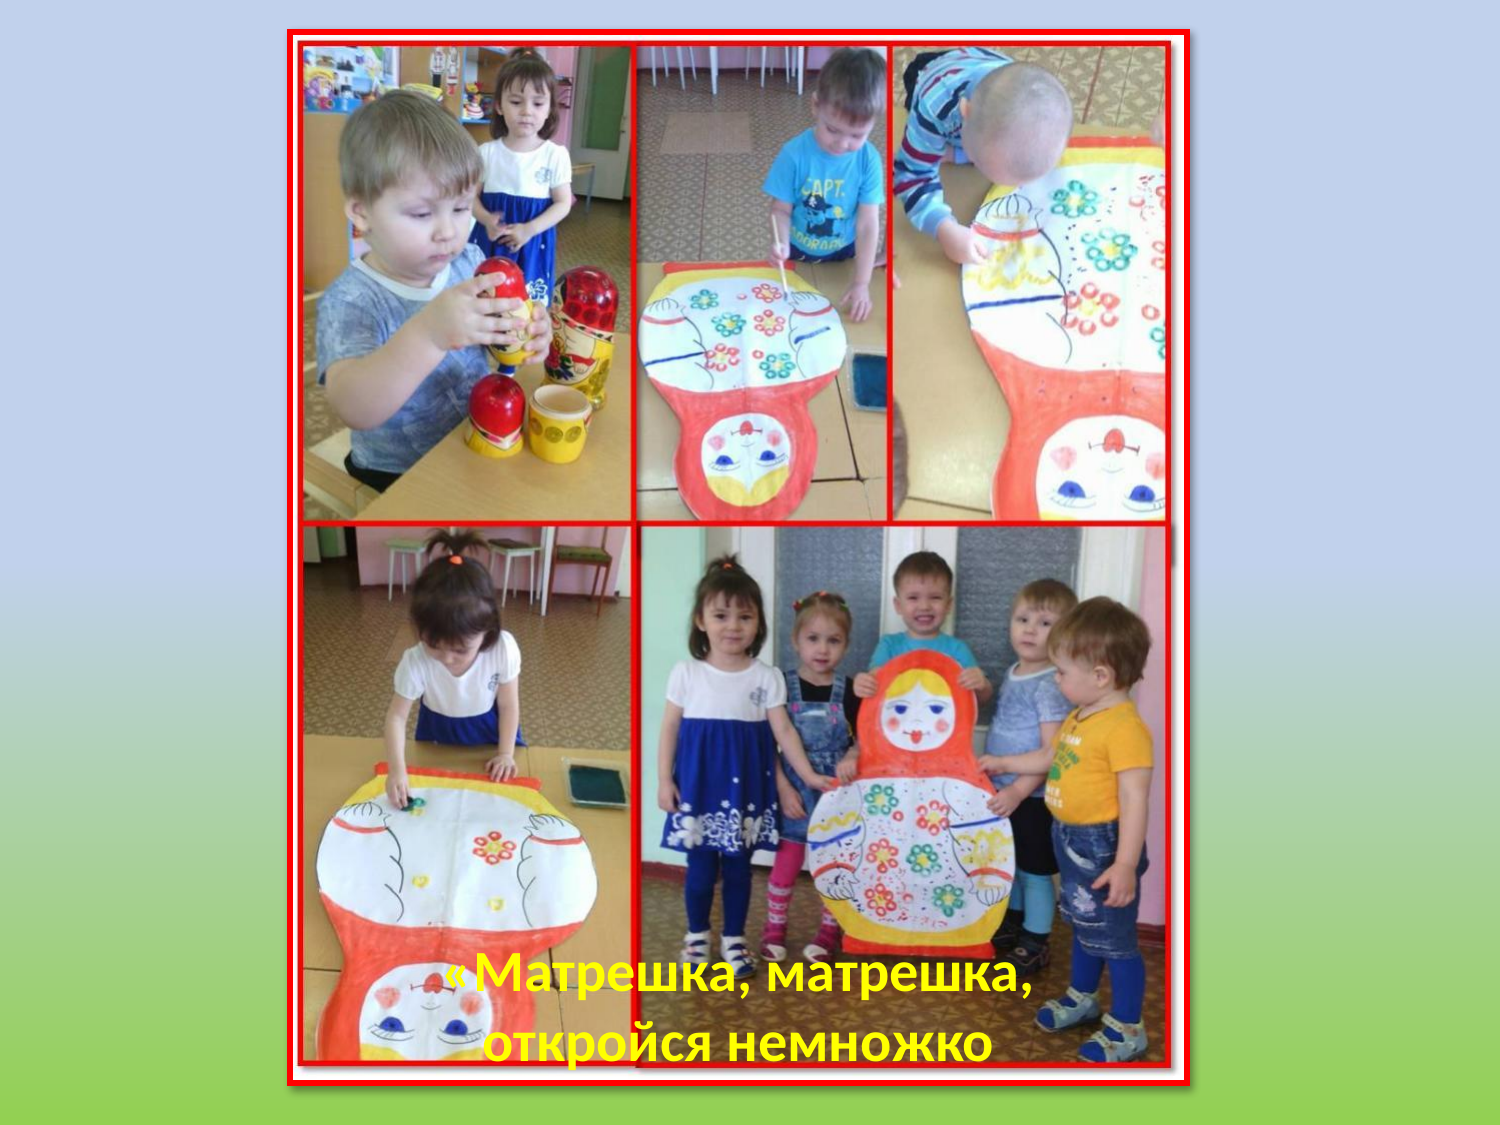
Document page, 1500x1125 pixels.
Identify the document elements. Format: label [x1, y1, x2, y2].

picture [292, 34, 1184, 1081]
